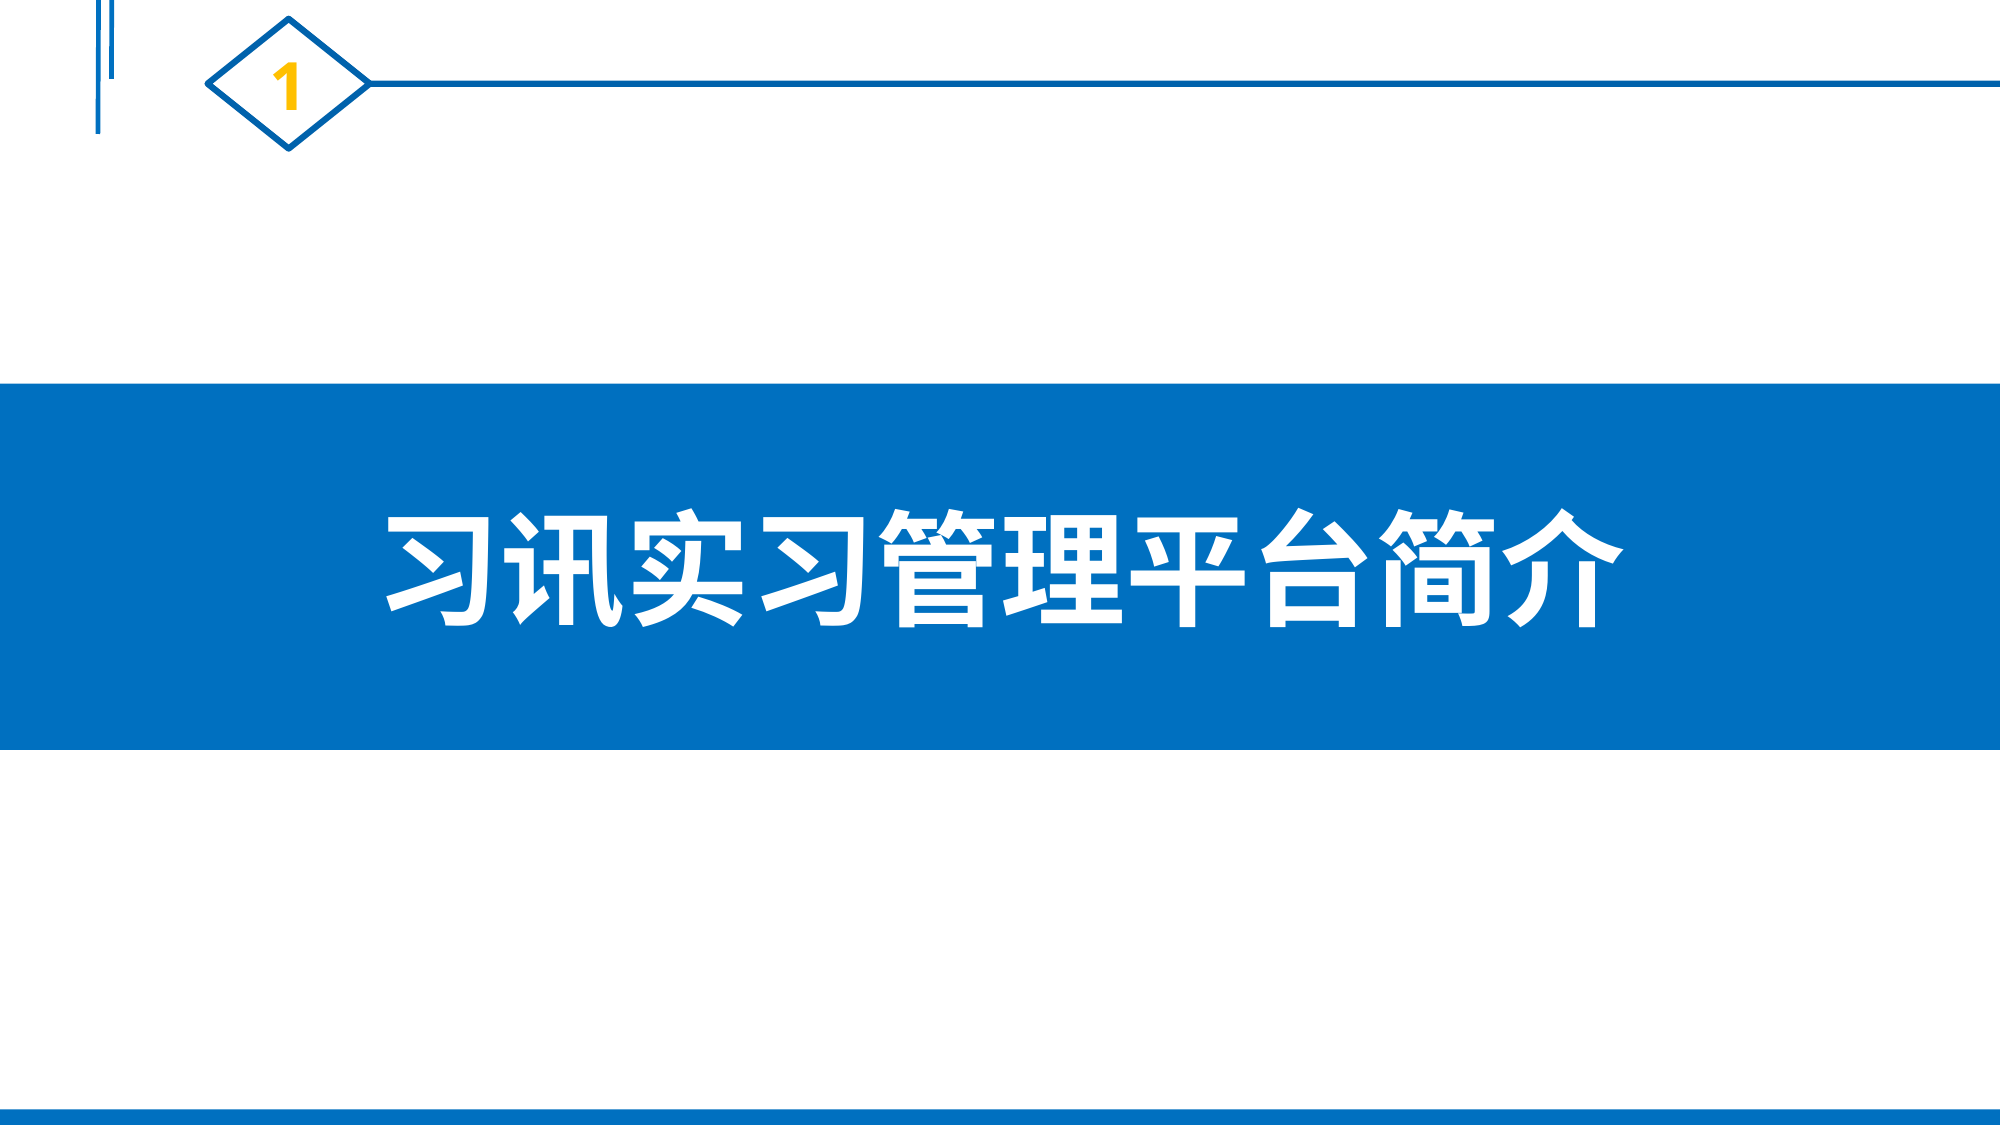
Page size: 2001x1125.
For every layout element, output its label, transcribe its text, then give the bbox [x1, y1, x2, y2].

text_box 1 [205, 17, 369, 151]
text_box 习讯实习管理平台简介 [0, 383, 2000, 750]
text_box [0, 1109, 2000, 1125]
